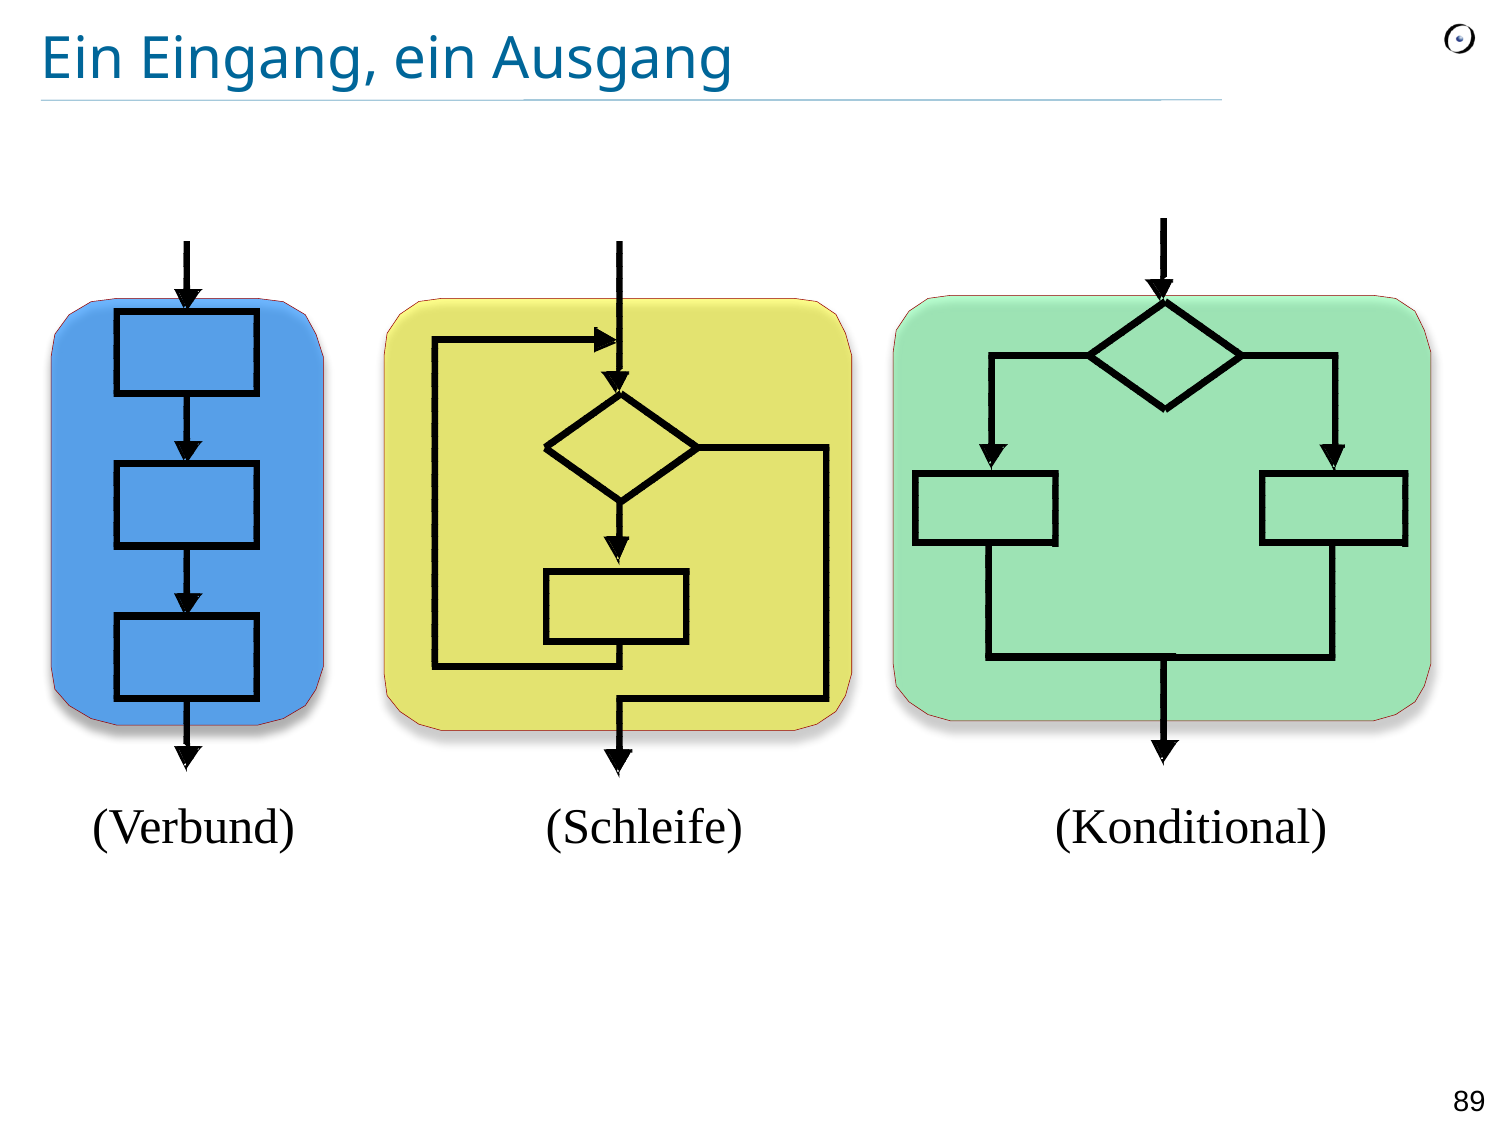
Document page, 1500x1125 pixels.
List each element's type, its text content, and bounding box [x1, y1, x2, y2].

text_box [51, 298, 183, 726]
text_box [174, 593, 203, 620]
text_box [183, 241, 190, 290]
text_box [594, 327, 617, 350]
text_box [823, 447, 830, 702]
text_box [620, 298, 852, 731]
text_box [1402, 473, 1409, 547]
text_box [177, 593, 200, 613]
text_box [1322, 444, 1346, 467]
text_box [616, 504, 623, 537]
text_box [988, 352, 1091, 359]
text_box [1160, 218, 1167, 277]
text_box [1164, 295, 1431, 721]
text_box [600, 371, 618, 393]
text_box [616, 695, 827, 702]
text_box [120, 308, 260, 315]
text_box [1096, 307, 1234, 404]
text_box [912, 470, 919, 543]
text_box [1266, 470, 1409, 477]
title Ein Eingang, ein Ausgang [40, 18, 1344, 91]
text_box [543, 390, 623, 452]
text_box [1165, 356, 1243, 413]
text_box [1259, 539, 1406, 546]
text_box [1160, 657, 1167, 740]
text_box [120, 612, 186, 620]
text_box [253, 616, 260, 702]
text_box [431, 336, 439, 667]
text_box [113, 542, 257, 550]
text_box [1259, 470, 1266, 543]
text_box [113, 695, 257, 702]
text_box [543, 448, 623, 505]
text_box [1154, 740, 1177, 760]
text_box [683, 571, 690, 645]
text_box [113, 460, 120, 547]
text_box [1154, 654, 1336, 661]
text_box [543, 638, 687, 645]
text_box [616, 641, 623, 670]
text_box [120, 620, 253, 695]
text_box [550, 568, 690, 575]
text_box [183, 698, 190, 744]
text_box [1150, 279, 1174, 298]
picture [1443, 20, 1476, 55]
text_box [113, 308, 120, 394]
text_box [113, 612, 120, 699]
text_box [621, 448, 700, 505]
text_box [120, 467, 253, 542]
text_box [594, 341, 617, 353]
text_box [979, 444, 1008, 470]
text_box [1332, 355, 1339, 445]
text_box [616, 241, 623, 369]
text_box [187, 612, 260, 620]
text_box [183, 546, 190, 594]
text_box [893, 295, 1160, 721]
text_box [606, 371, 630, 390]
text_box [1150, 740, 1180, 766]
text_box [120, 315, 253, 390]
text_box [1329, 546, 1336, 658]
text_box [1087, 298, 1167, 359]
text_box [621, 390, 700, 452]
text_box [113, 390, 257, 397]
text_box [606, 536, 630, 559]
text_box [985, 542, 992, 658]
text_box [992, 359, 1333, 654]
text_box [187, 460, 260, 467]
text_box [919, 470, 1059, 477]
text_box [1236, 352, 1339, 359]
text_box [912, 539, 1056, 546]
text_box [988, 355, 995, 445]
text_box (Schleife) [545, 793, 744, 854]
text_box [606, 749, 633, 772]
text_box [253, 311, 260, 397]
text_box [384, 298, 823, 731]
text_box [985, 653, 1177, 661]
text_box [253, 463, 260, 550]
text_box [698, 444, 830, 451]
text_box [982, 444, 1005, 464]
text_box [177, 289, 200, 308]
text_box [177, 746, 200, 766]
text_box [603, 536, 620, 566]
text_box [431, 663, 620, 670]
text_box [1319, 444, 1336, 474]
text_box [174, 746, 203, 772]
text_box [177, 441, 200, 461]
text_box [1087, 356, 1167, 413]
text_box (Verbund) [92, 793, 296, 854]
text_box [50, 200, 1450, 861]
text_box [603, 749, 620, 779]
text_box [434, 336, 594, 343]
text_box [190, 298, 324, 726]
text_box [183, 393, 190, 442]
text_box [616, 698, 623, 750]
text_box (Konditional) [1054, 793, 1328, 854]
text_box [1144, 279, 1162, 300]
text_box [174, 441, 203, 467]
text_box [120, 460, 186, 467]
text_box [543, 568, 550, 642]
text_box [1052, 473, 1059, 547]
text_box [1165, 298, 1243, 356]
